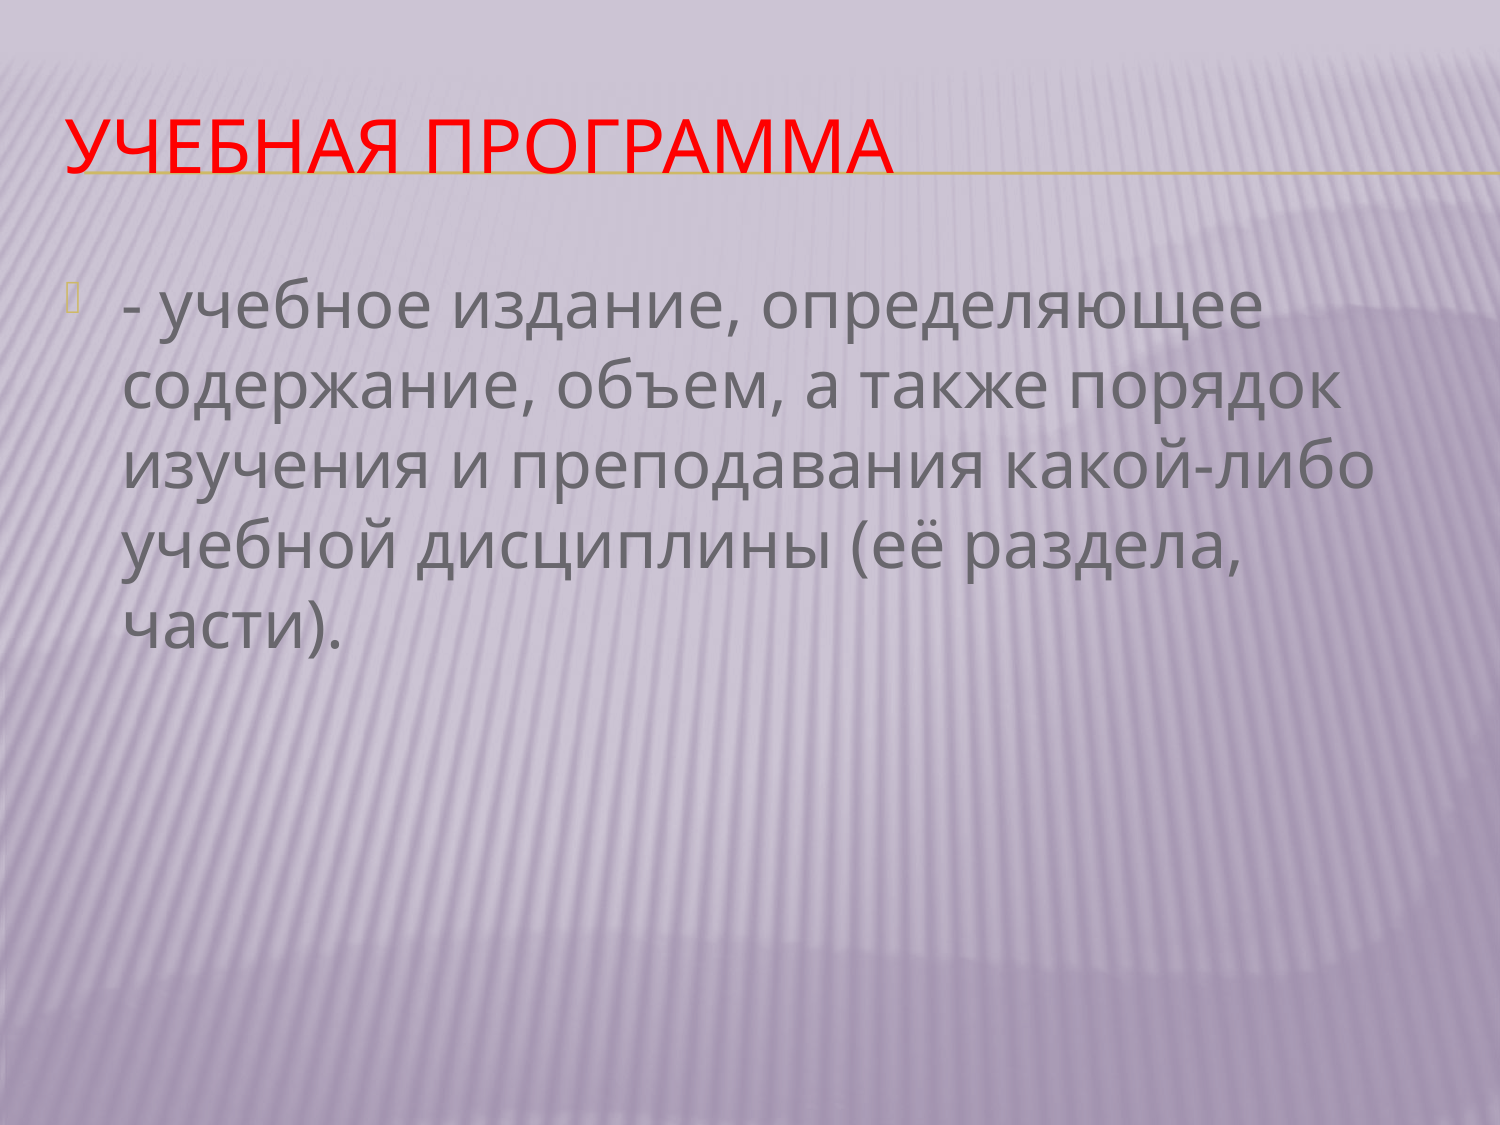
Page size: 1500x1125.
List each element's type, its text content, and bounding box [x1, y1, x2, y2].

list - учебное издание, определяющее содержание, объем, а также порядок изучения и преподавания какой-либо учебной дисциплины (её раздела, части). [50, 254, 1475, 998]
title Учебная программа [50, 75, 1475, 213]
